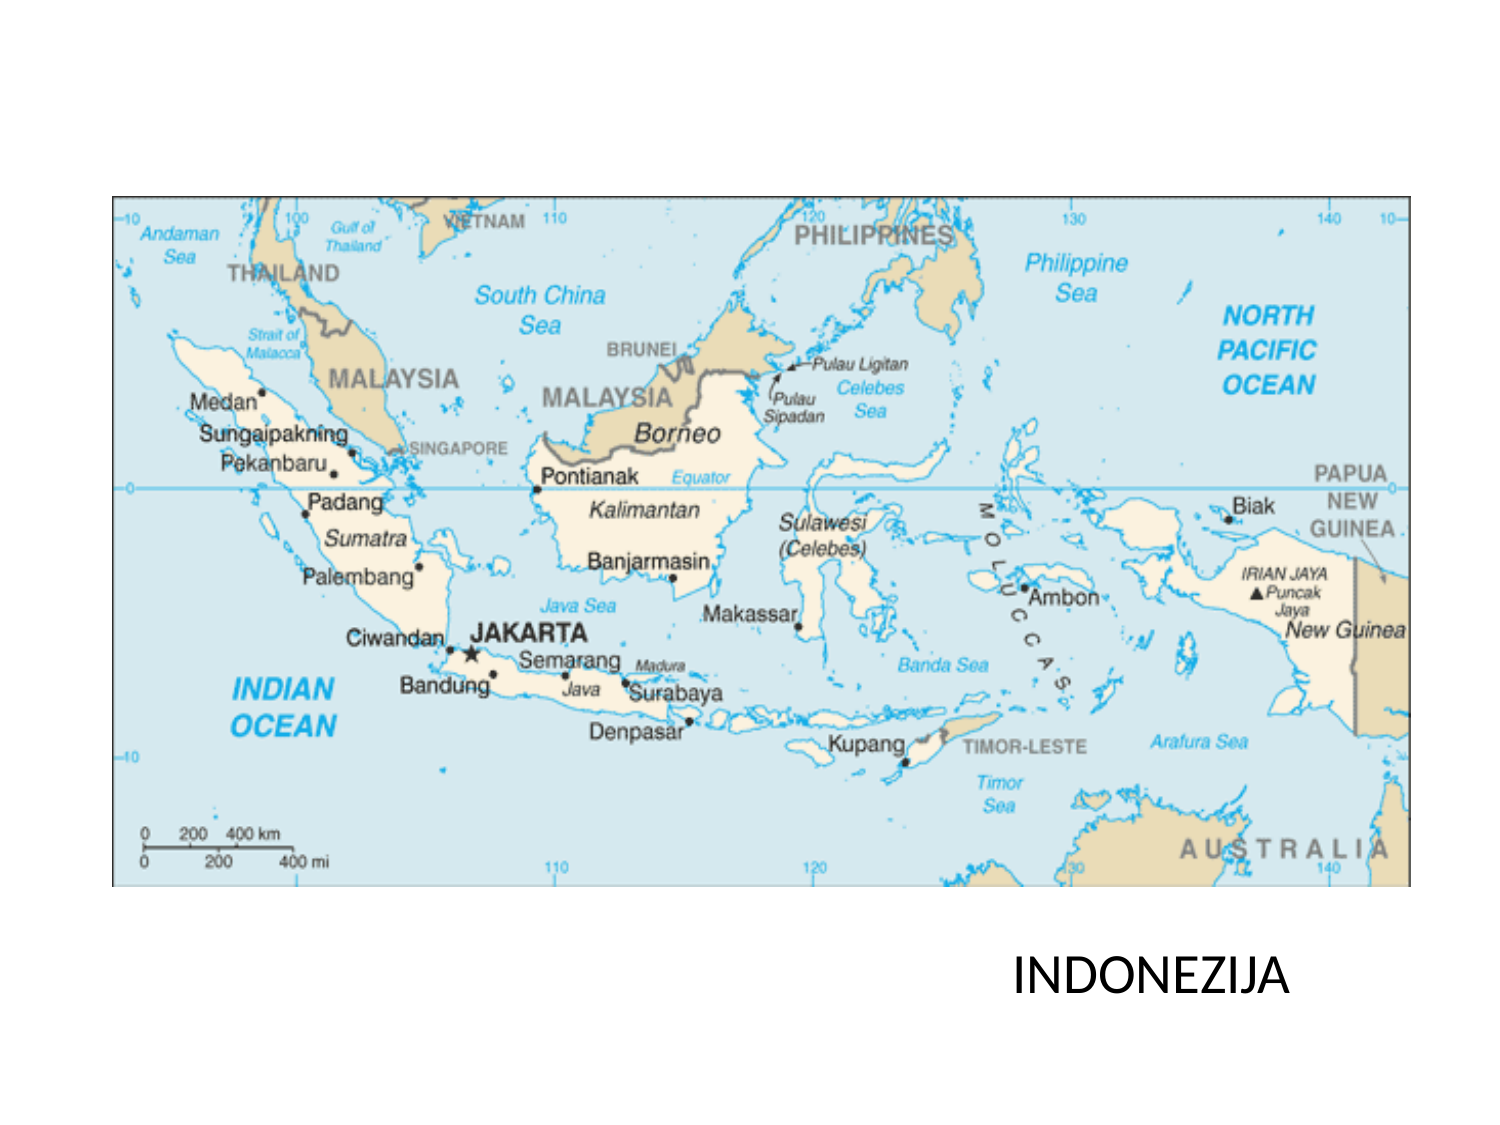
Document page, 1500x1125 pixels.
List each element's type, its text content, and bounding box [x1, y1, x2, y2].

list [111, 196, 1411, 887]
title INDONEZIJA [891, 928, 1412, 1013]
